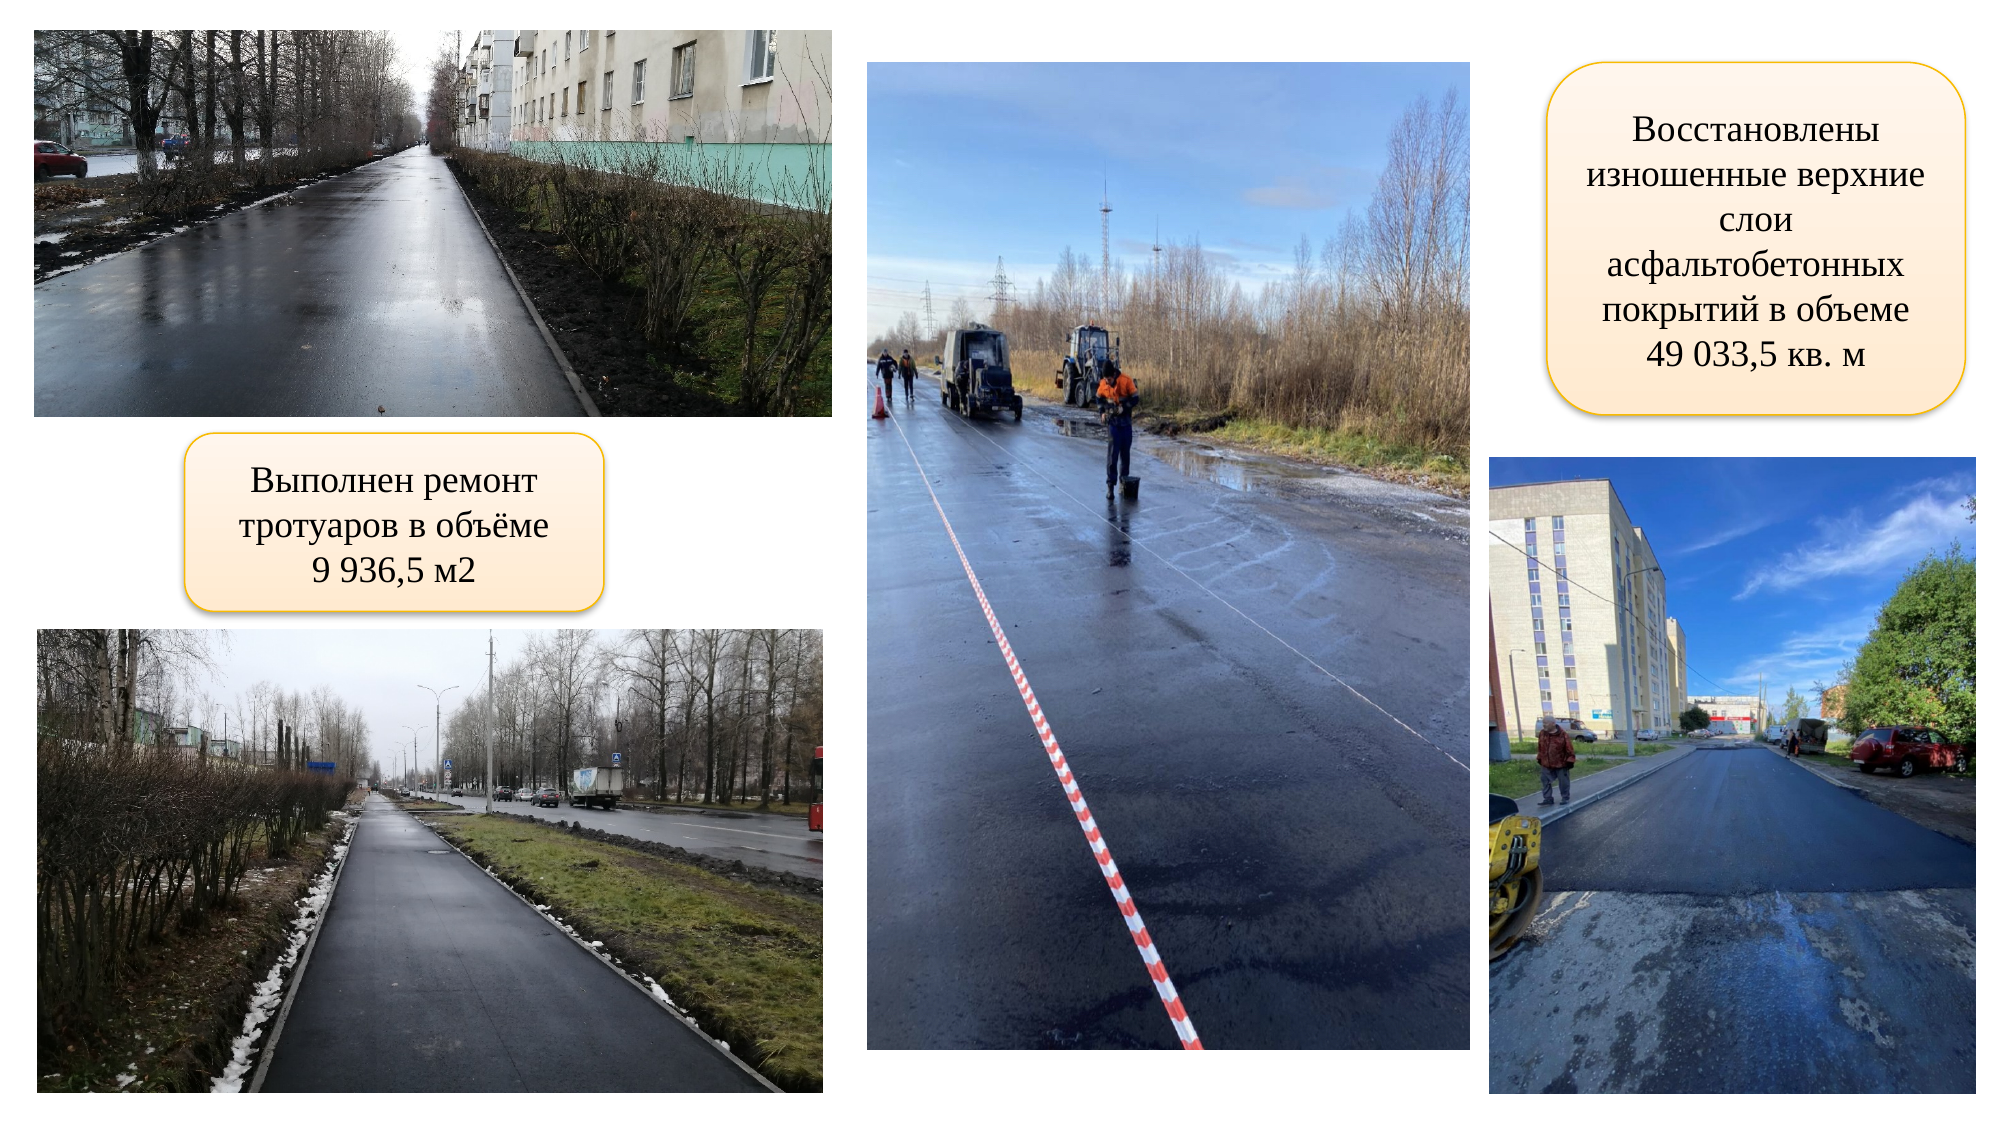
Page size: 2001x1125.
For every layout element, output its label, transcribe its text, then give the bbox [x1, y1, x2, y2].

text_box Выполнен ремонт тротуаров в объёме 9 936,5 м2 [183, 432, 605, 613]
picture [34, 30, 832, 417]
picture [1489, 457, 1976, 1094]
picture [37, 629, 824, 1093]
picture [866, 62, 1470, 1050]
text_box Восстановлены изношенные верхние слои асфальтобетонных покрытий в объеме 49 033,5 кв. м [1546, 61, 1967, 416]
